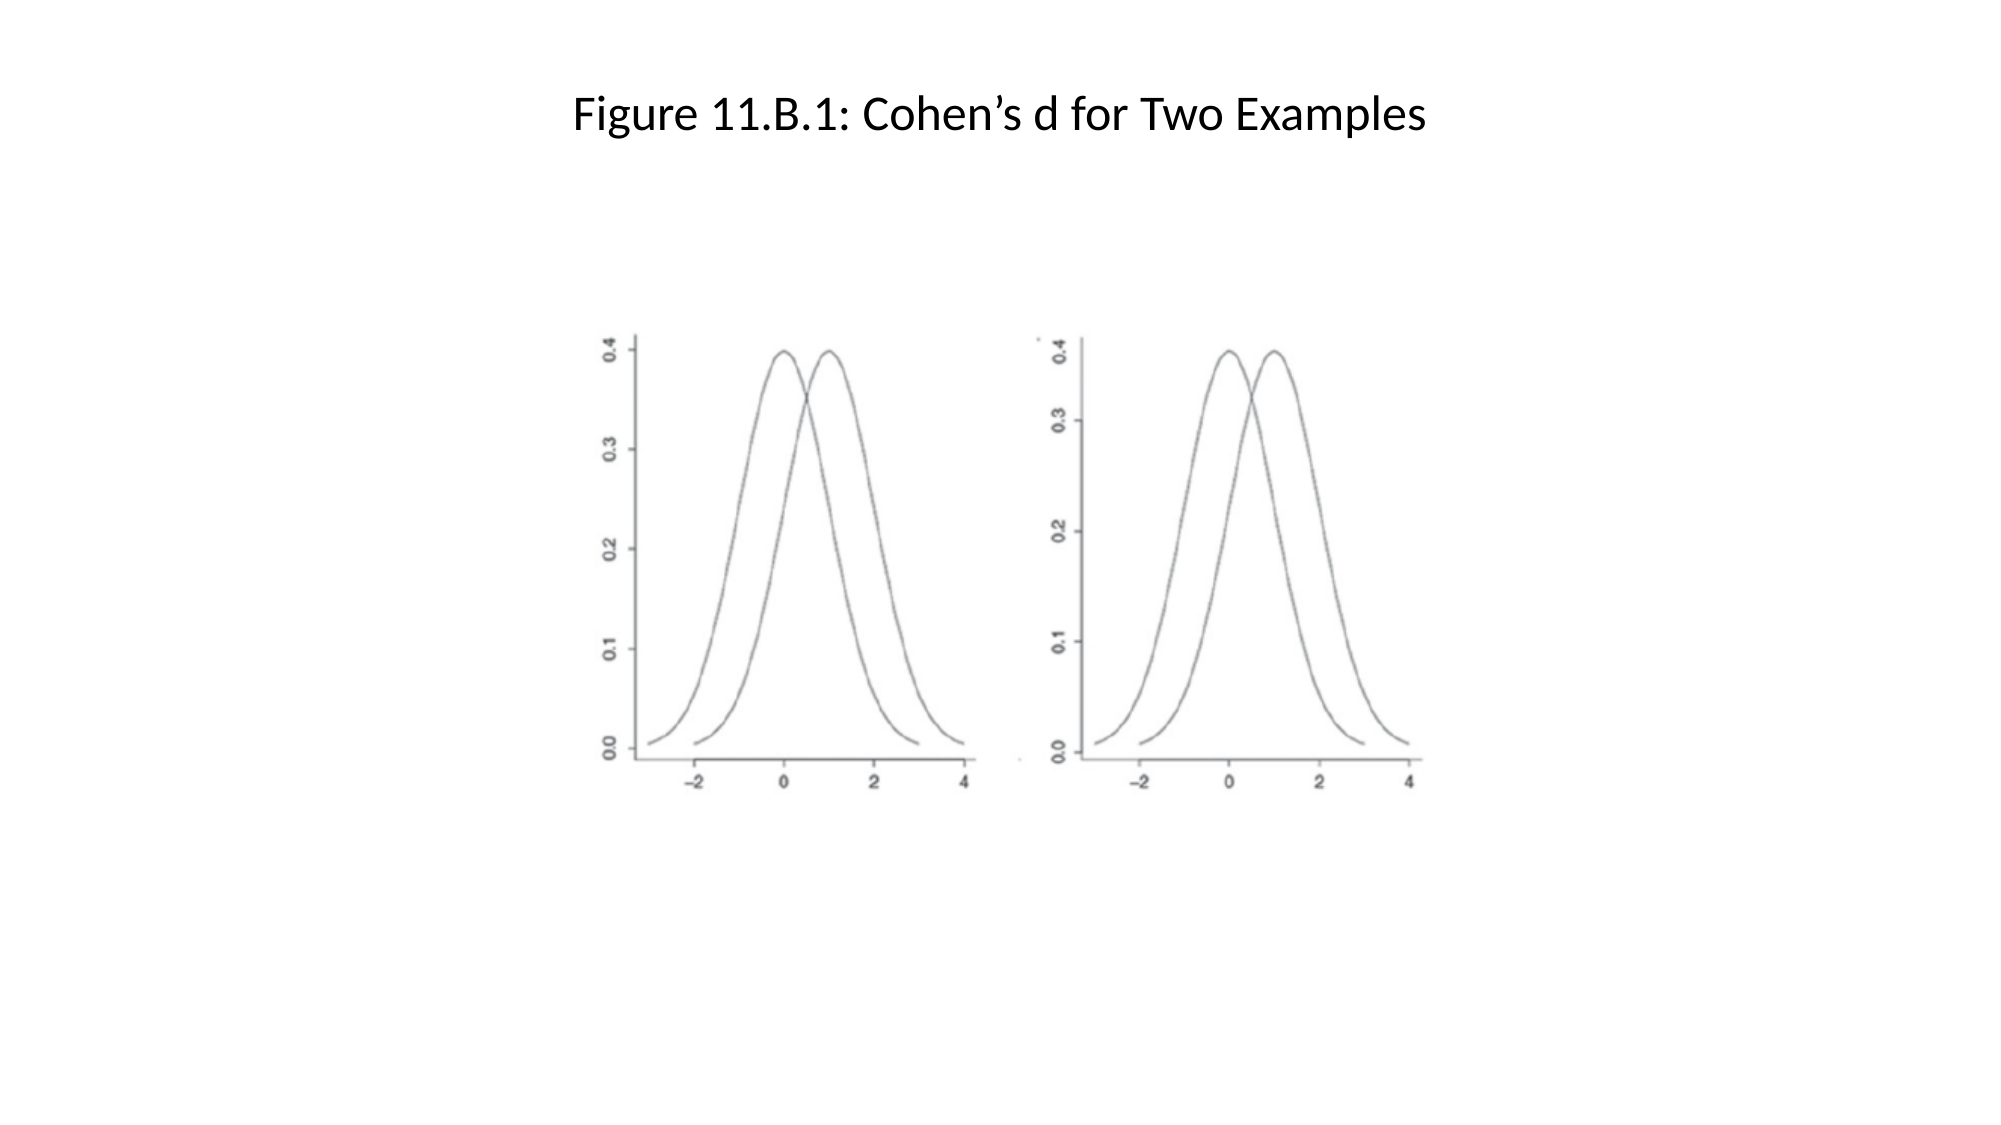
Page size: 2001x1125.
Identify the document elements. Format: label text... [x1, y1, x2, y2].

subtitle Figure 11.B.1: Cohen’s d for Two Examples [46, 79, 1954, 242]
picture [557, 310, 1443, 839]
